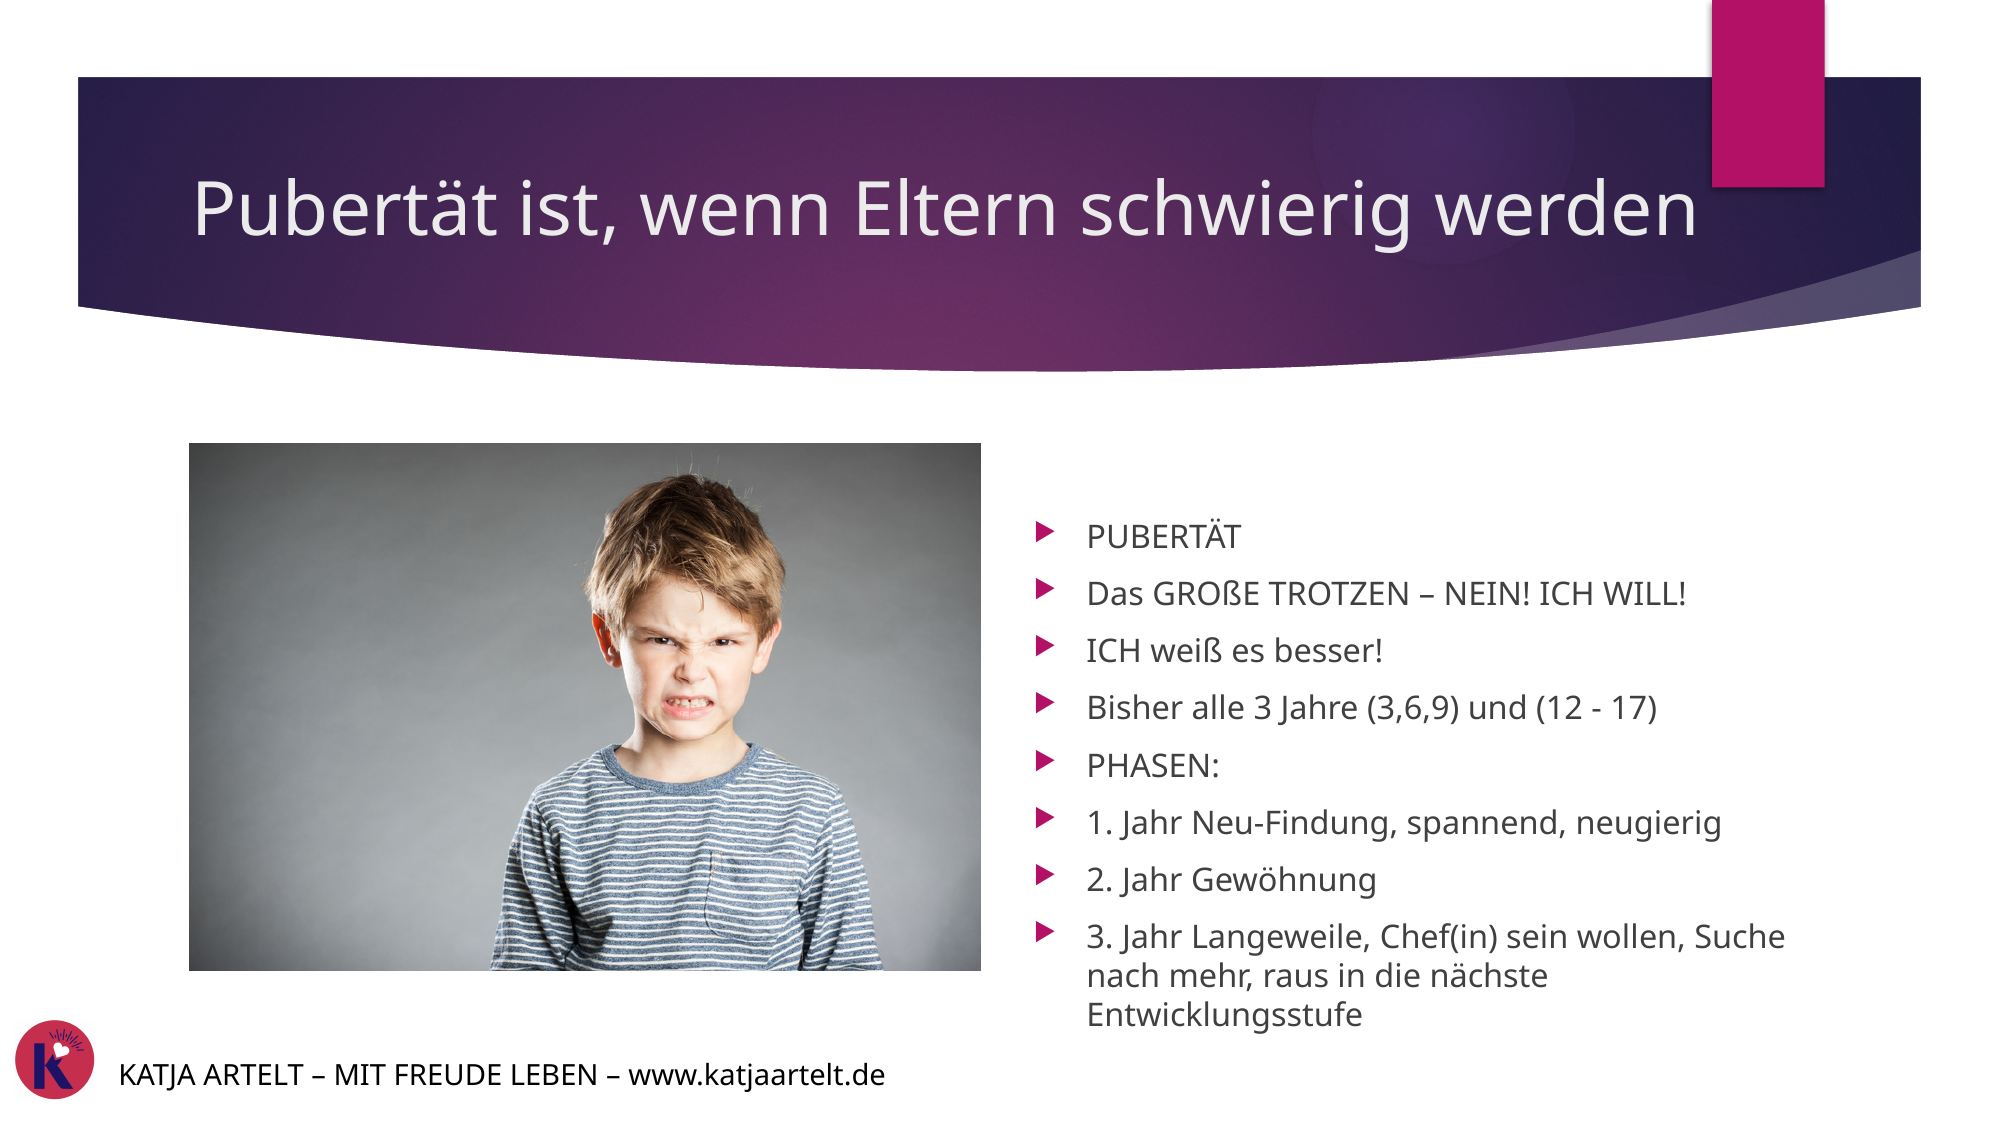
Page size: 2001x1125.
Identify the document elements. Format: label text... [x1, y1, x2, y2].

picture [14, 1019, 95, 1100]
text_box KATJA ARTELT – MIT FREUDE LEBEN – www.katjaartelt.de [100, 1048, 1646, 1099]
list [189, 443, 982, 972]
list PUBERTÄT Das GROßE TROTZEN – NEIN! ICH WILL! ICH weiß es besser! Bisher alle 3 Jahre (3,6,9) und (12 - 17) PHASEN: 1. Jahr Neu-Findung, spannend, neugierig 2. Jahr Gewöhnung 3. Jahr Langeweile, Chef(in) sein wollen, Suche nach mehr, raus in die nächste Entwicklungsstufe [1018, 508, 1850, 1042]
title Pubertät ist, wenn Eltern schwierig werden [176, 144, 1740, 267]
